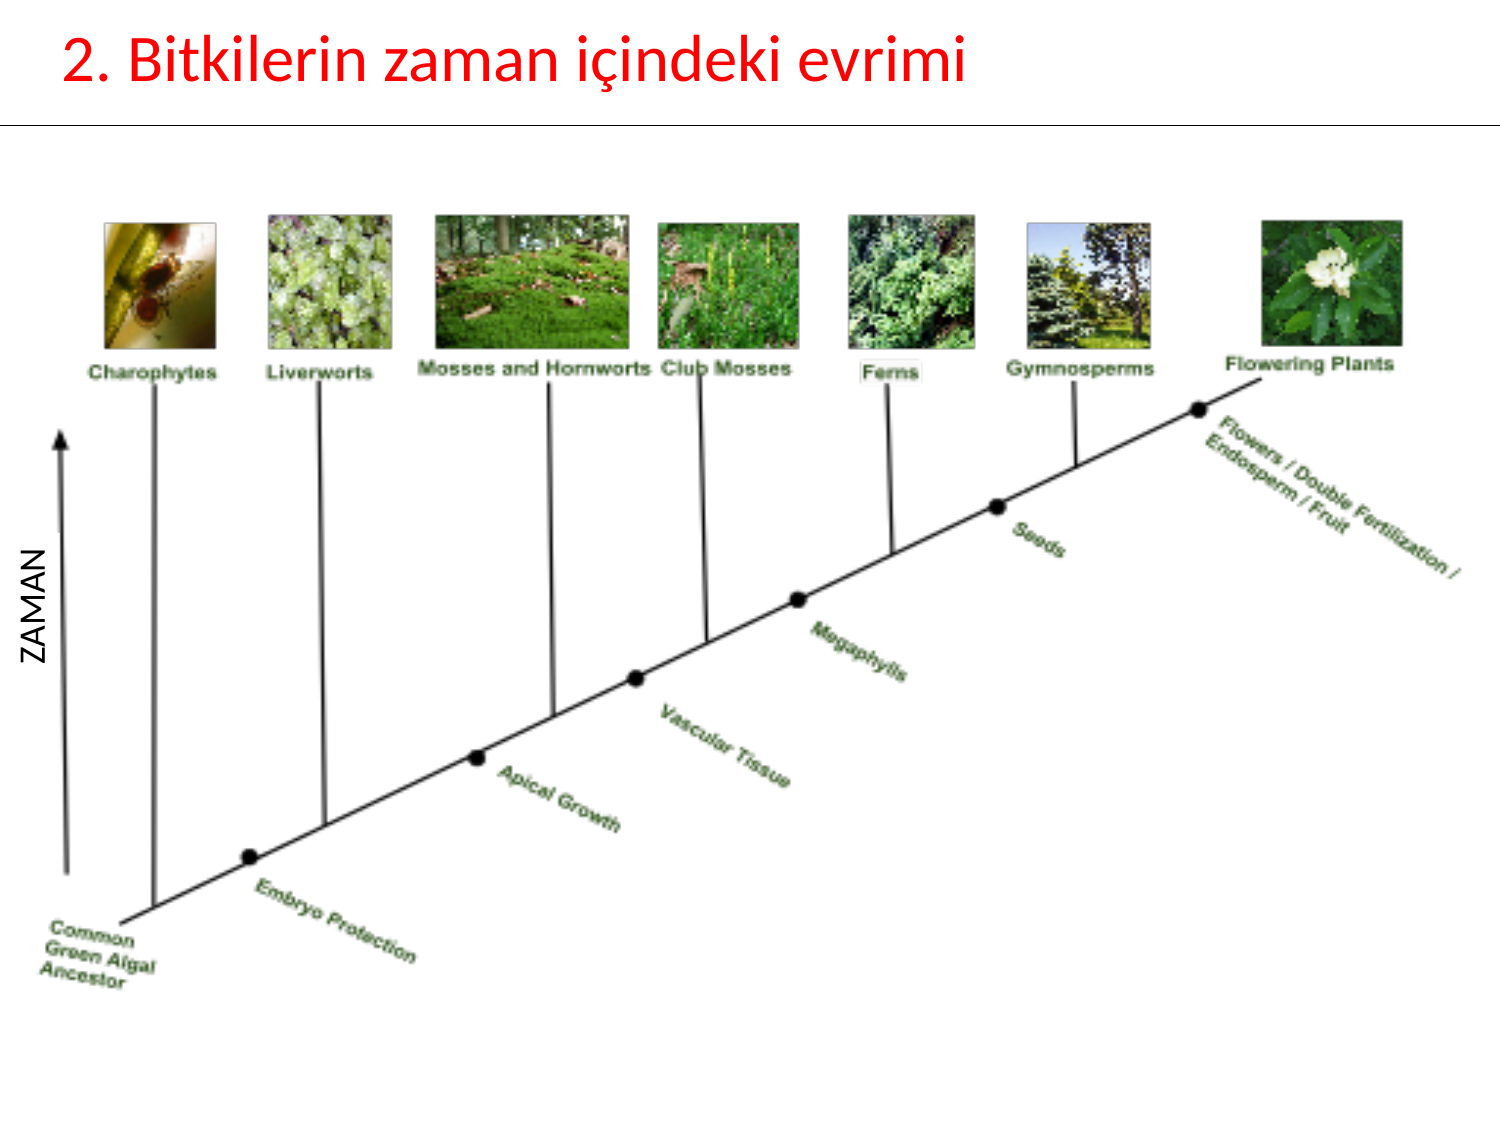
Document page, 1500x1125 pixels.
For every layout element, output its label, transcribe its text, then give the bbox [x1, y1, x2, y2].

text_box 2. Bitkilerin zaman içindeki evrimi [46, 7, 984, 102]
picture [0, 184, 1495, 1024]
